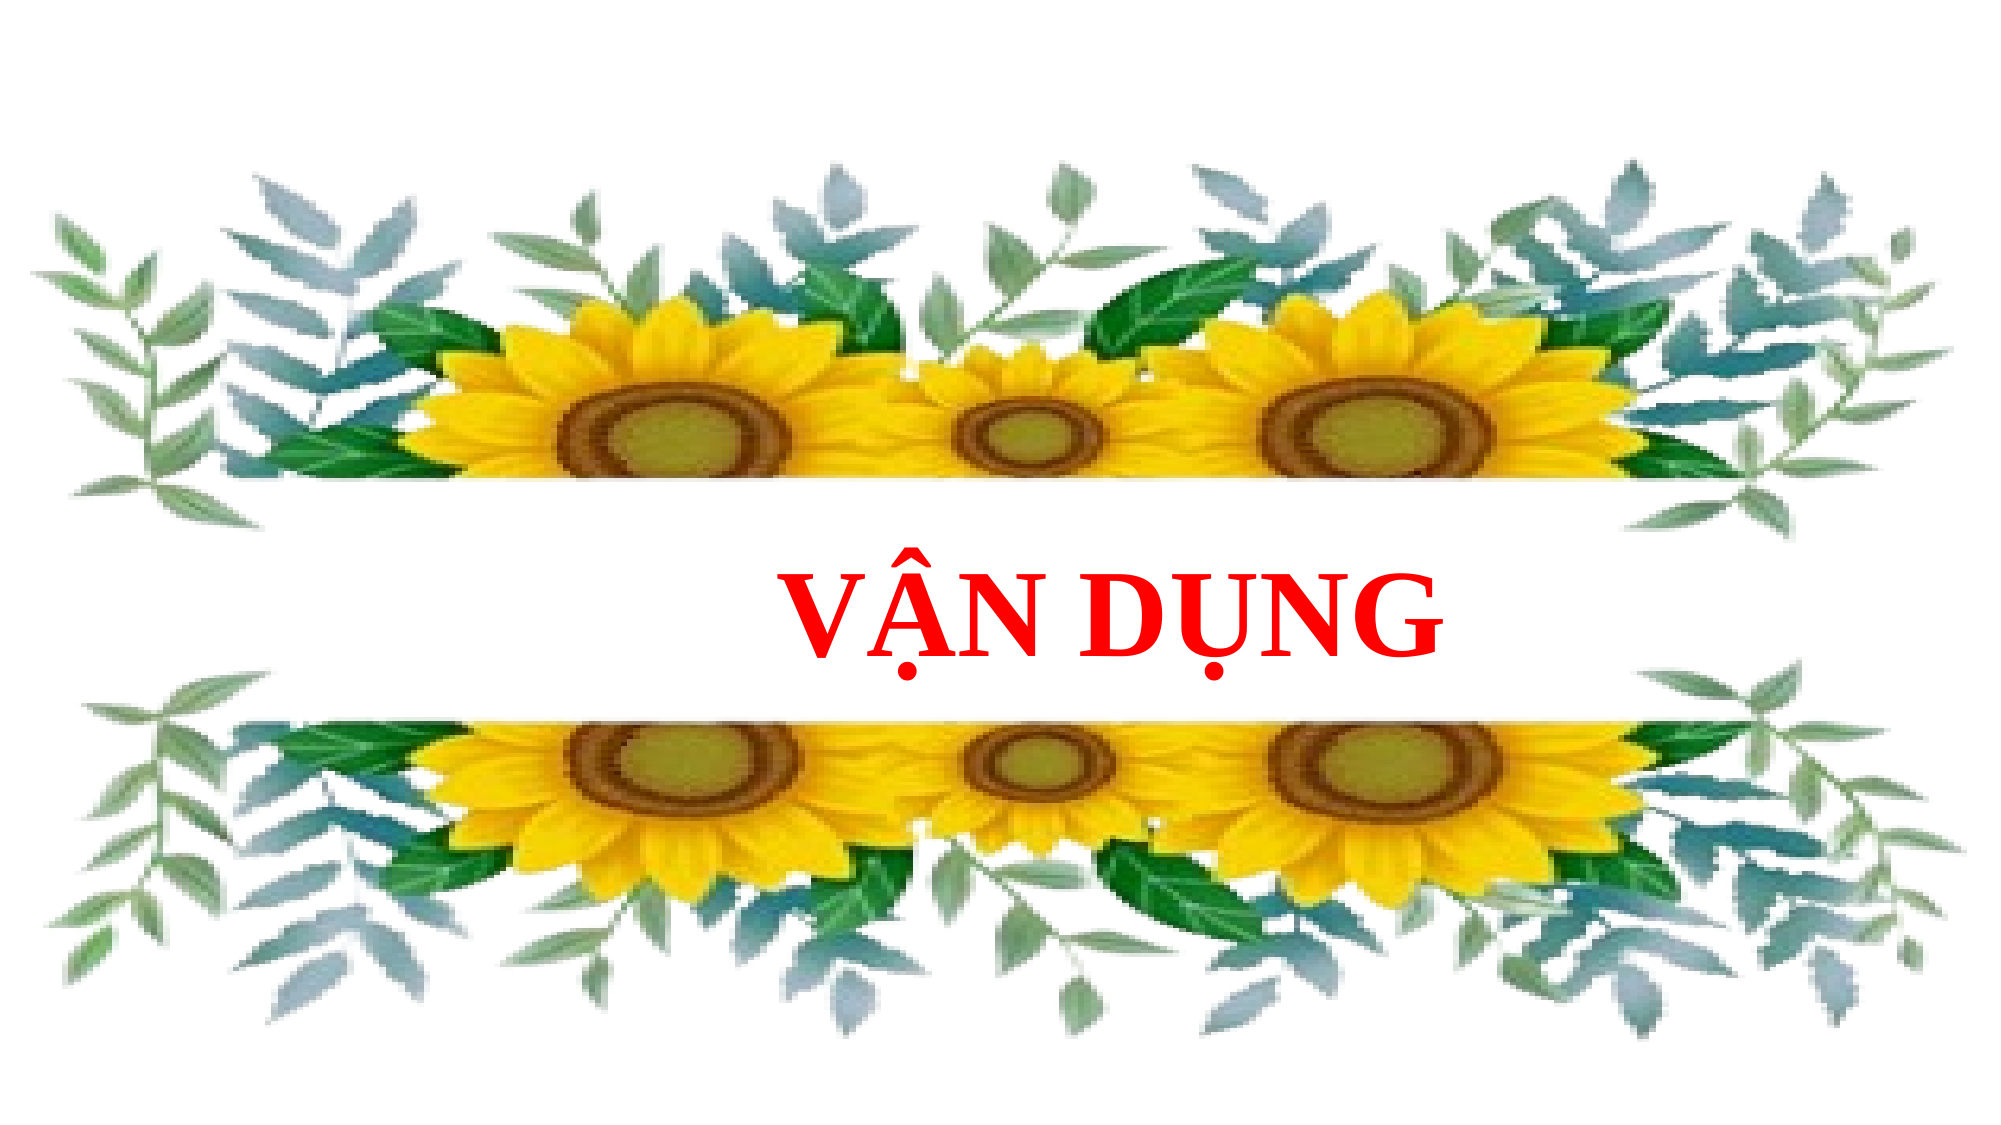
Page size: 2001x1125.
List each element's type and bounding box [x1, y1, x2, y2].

list [24, 61, 2000, 1125]
